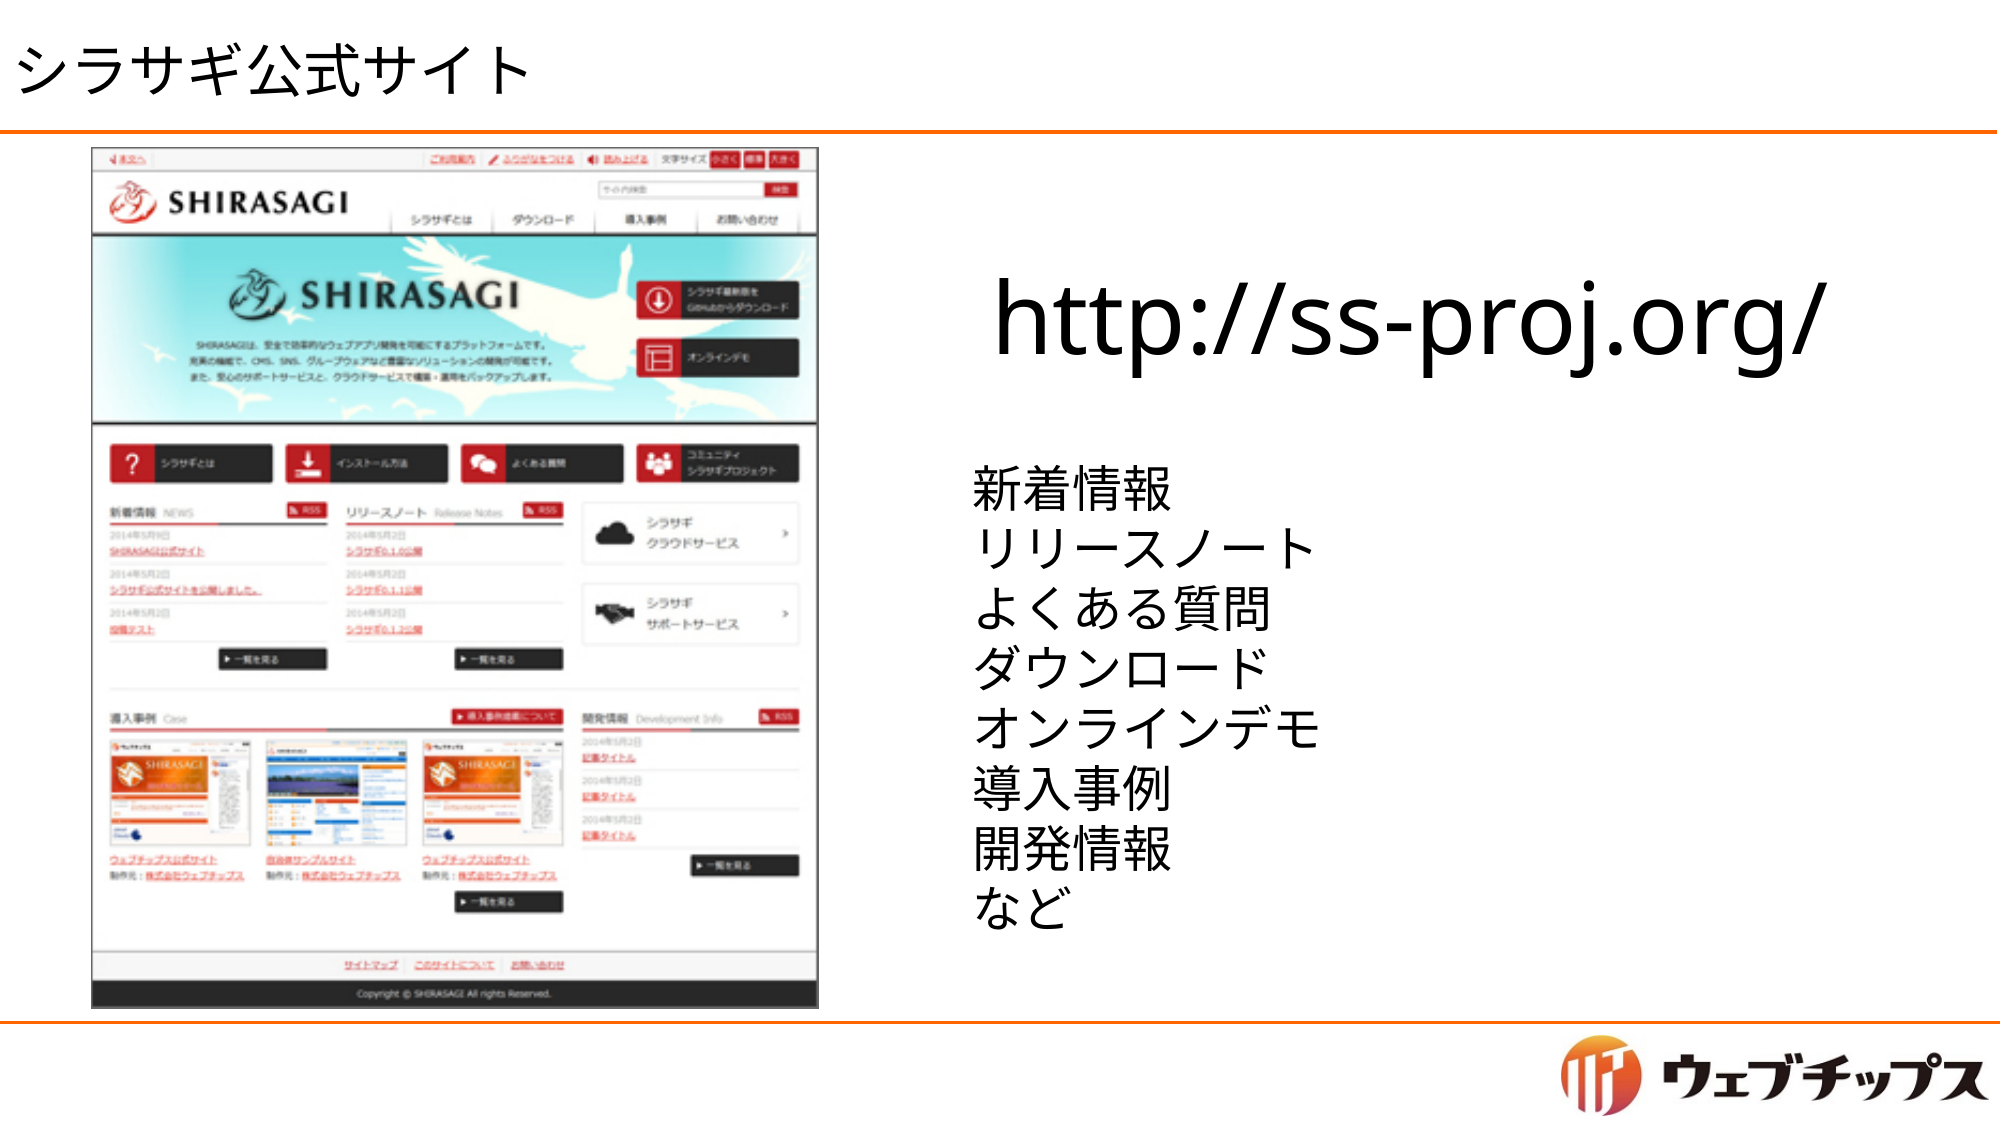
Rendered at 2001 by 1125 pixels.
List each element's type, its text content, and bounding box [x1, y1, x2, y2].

text_box シラサギ公式サイト [0, 27, 552, 112]
picture [91, 147, 819, 1009]
picture [1561, 1035, 1989, 1116]
text_box 新着情報 リリースノート よくある質問 ダウンロード オンラインデモ 導入事例 開発情報 など [957, 449, 1338, 945]
text_box http://ss-proj.org/ [976, 246, 1844, 382]
